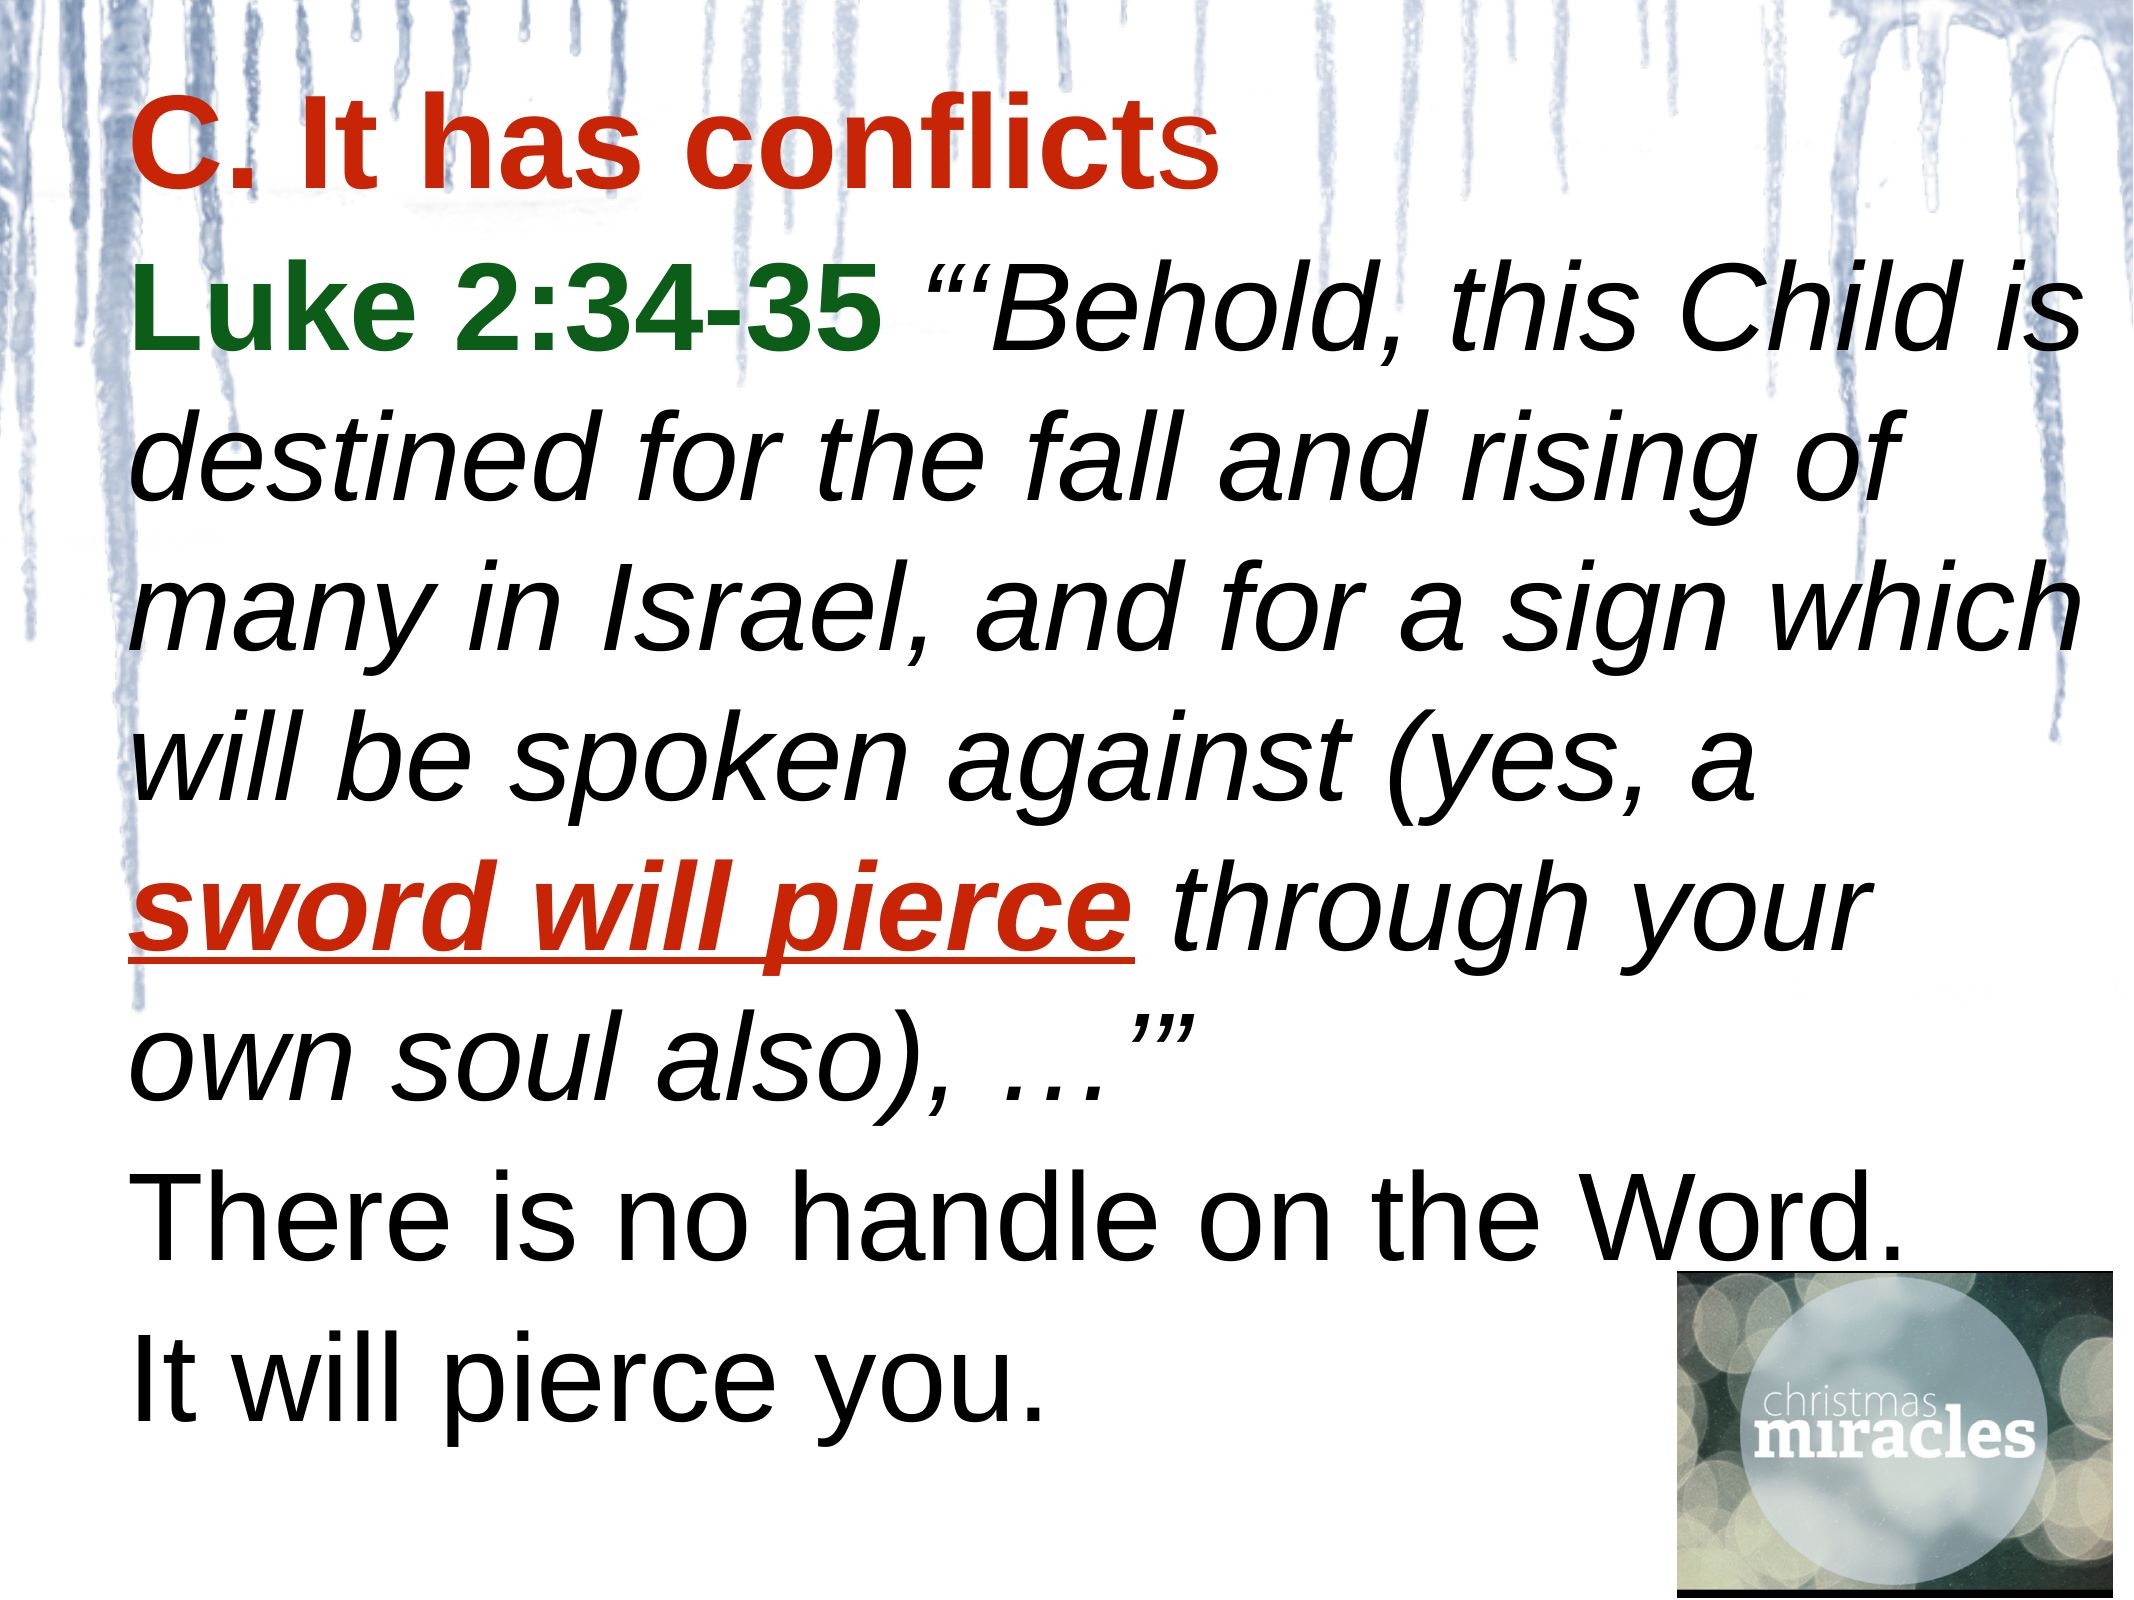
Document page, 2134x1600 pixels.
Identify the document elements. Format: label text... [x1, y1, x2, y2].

picture [1677, 1271, 2114, 1598]
list C. It has conflicts Luke 2:34-35 “‘Behold, this Child is destined for the fall and rising of many in Israel, and for a sign which will be spoken against (yes, a sword will pierce through your own soul also), …’” There is no handle on the Word. It will pierce you. [118, 1147, 2103, 1554]
picture [0, 0, 2134, 1140]
